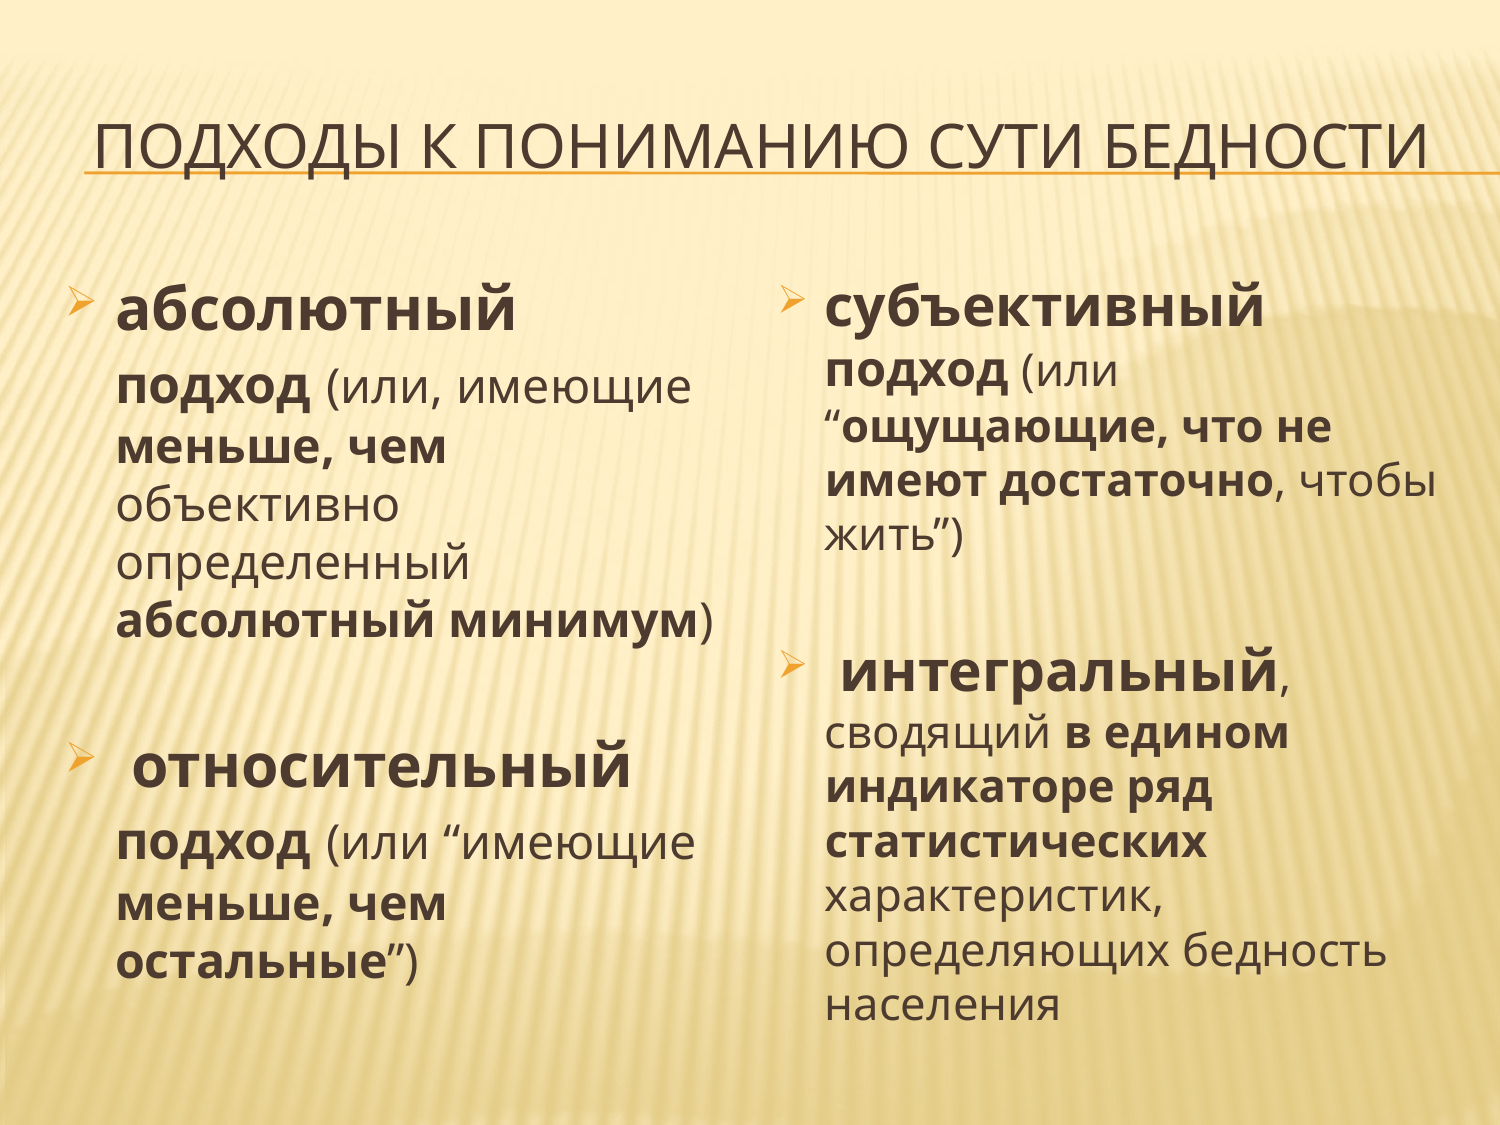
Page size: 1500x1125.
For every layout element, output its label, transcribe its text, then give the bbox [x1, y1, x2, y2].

list абсолютный подход (или, имеющие меньше, чем объективно определенный абсолютный минимум) относительный подход (или “имеющие меньше, чем остальные”) [50, 262, 738, 1038]
list субъективный подход (или “ощущающие, что не имеют достаточно, чтобы жить”) интегральный, сводящий в едином индикаторе ряд статистических характеристик, определяющих бедность населения [762, 262, 1475, 1038]
title Подходы к пониманию Сути бедности [49, 75, 1475, 213]
